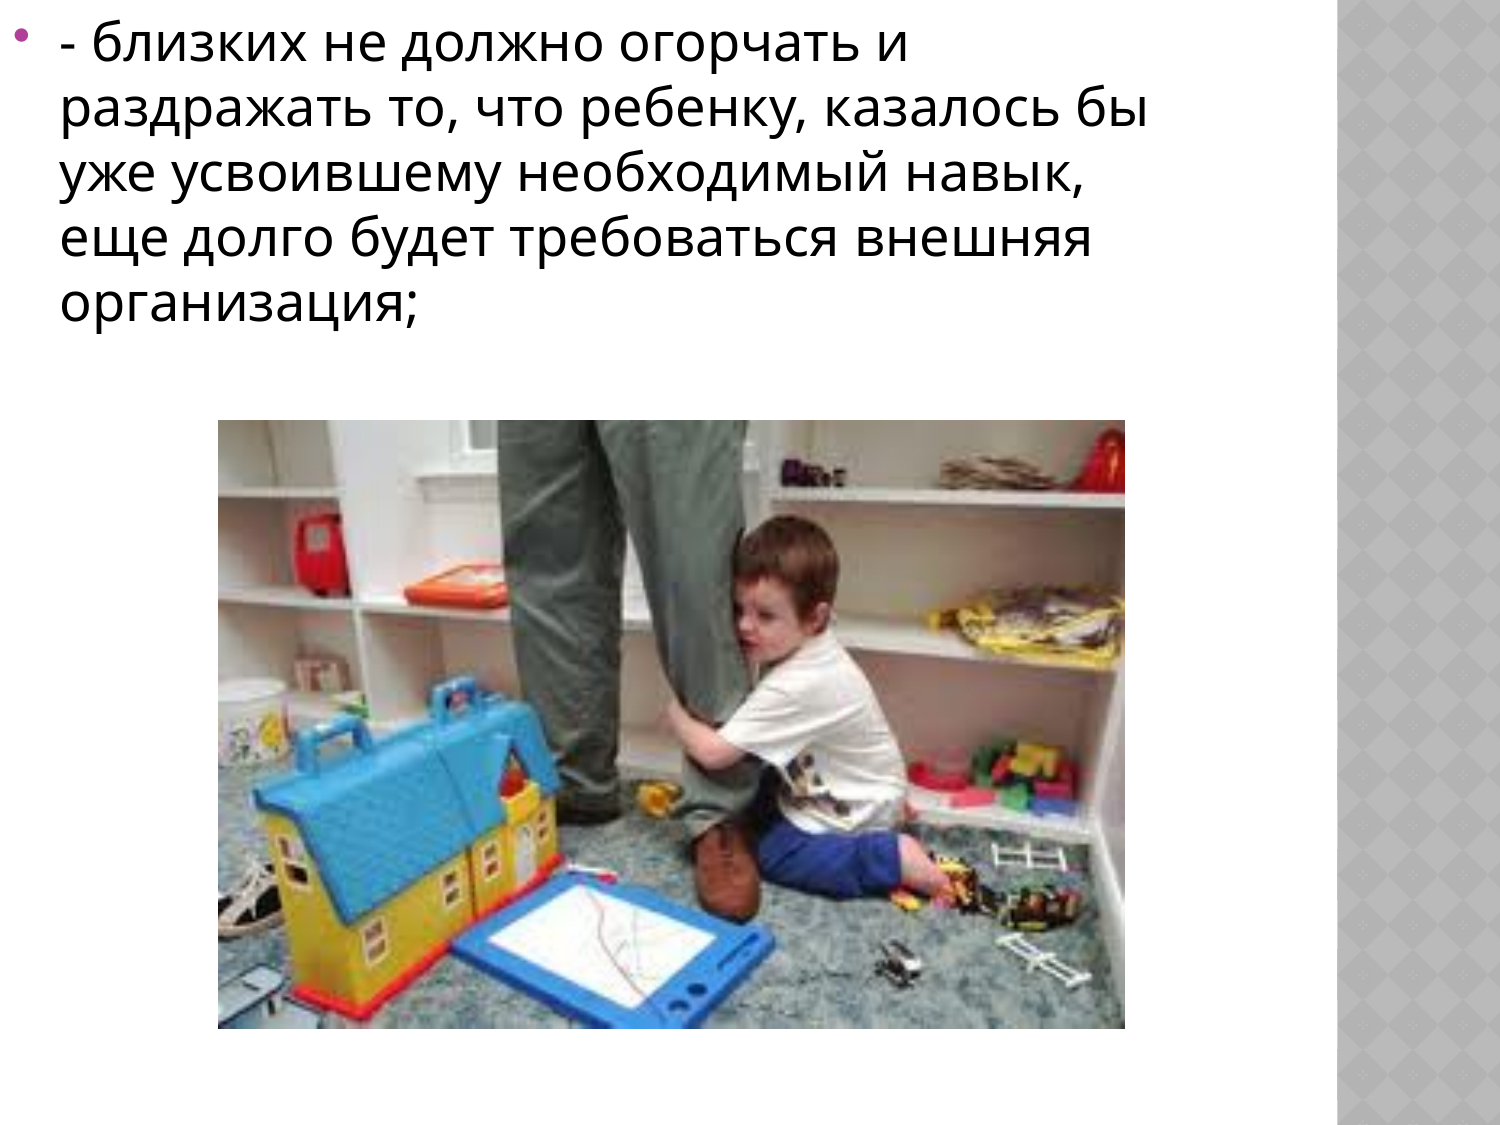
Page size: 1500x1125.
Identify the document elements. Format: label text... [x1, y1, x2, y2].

picture [218, 420, 1126, 1030]
list - близких не должно огорчать и раздражать то, что ребенку, казалось бы уже усвоившему необходимый навык, еще долго будет требоваться внешняя организация; [0, 0, 1188, 795]
